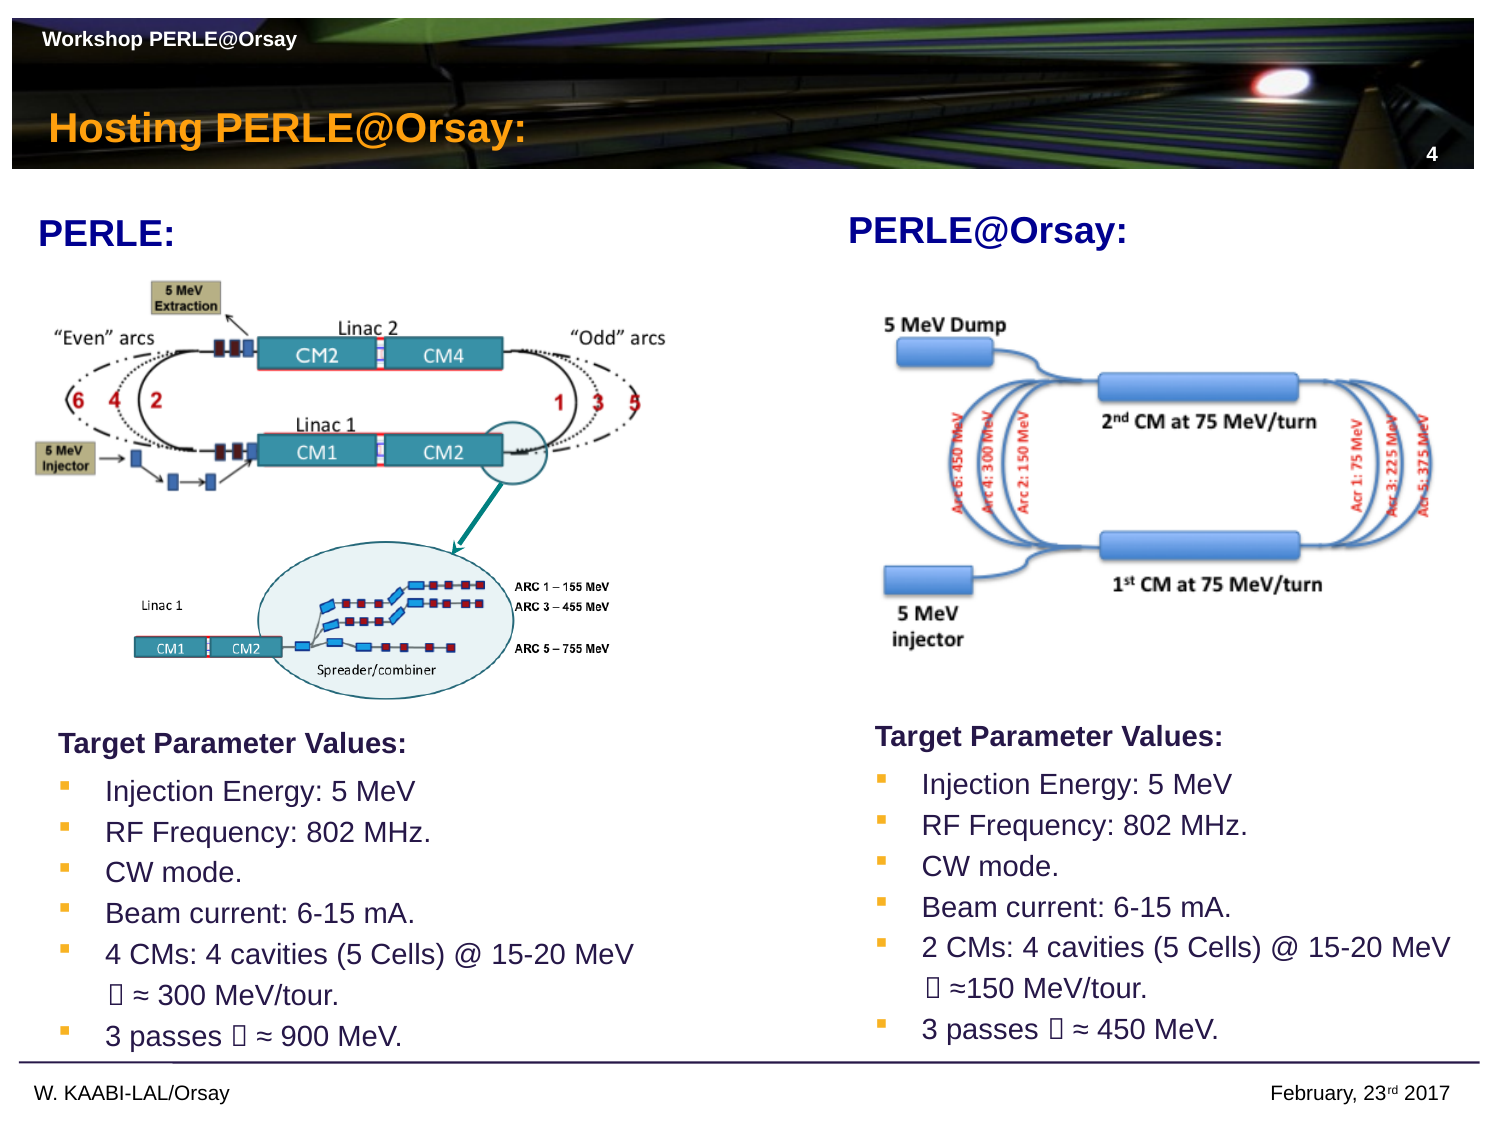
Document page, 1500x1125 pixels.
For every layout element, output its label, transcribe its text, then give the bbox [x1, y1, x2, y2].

text_box Target Parameter Values: Injection Energy: 5 MeV RF Frequency: 802 MHz. CW mode. Beam current: 6-15 mA. 2 CMs: 4 cavities (5 Cells) @ 15-20 MeV  ≈150 MeV/tour. 3 passes  ≈ 450 MeV. [860, 703, 1497, 1053]
title Hosting PERLE@Orsay: [36, 77, 1245, 167]
text_box Target Parameter Values: Injection Energy: 5 MeV RF Frequency: 802 MHz. CW mode. Beam current: 6-15 mA. 4 CMs: 4 cavities (5 Cells) @ 15-20 MeV  ≈ 300 MeV/tour. 3 passes  ≈ 900 MeV. [43, 710, 665, 1060]
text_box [33, 276, 676, 701]
text_box PERLE@Orsay: [833, 198, 1310, 258]
text_box PERLE: [23, 201, 500, 262]
picture [12, 18, 1384, 169]
picture [844, 302, 1451, 682]
slide_number 4 [1384, 18, 1480, 169]
